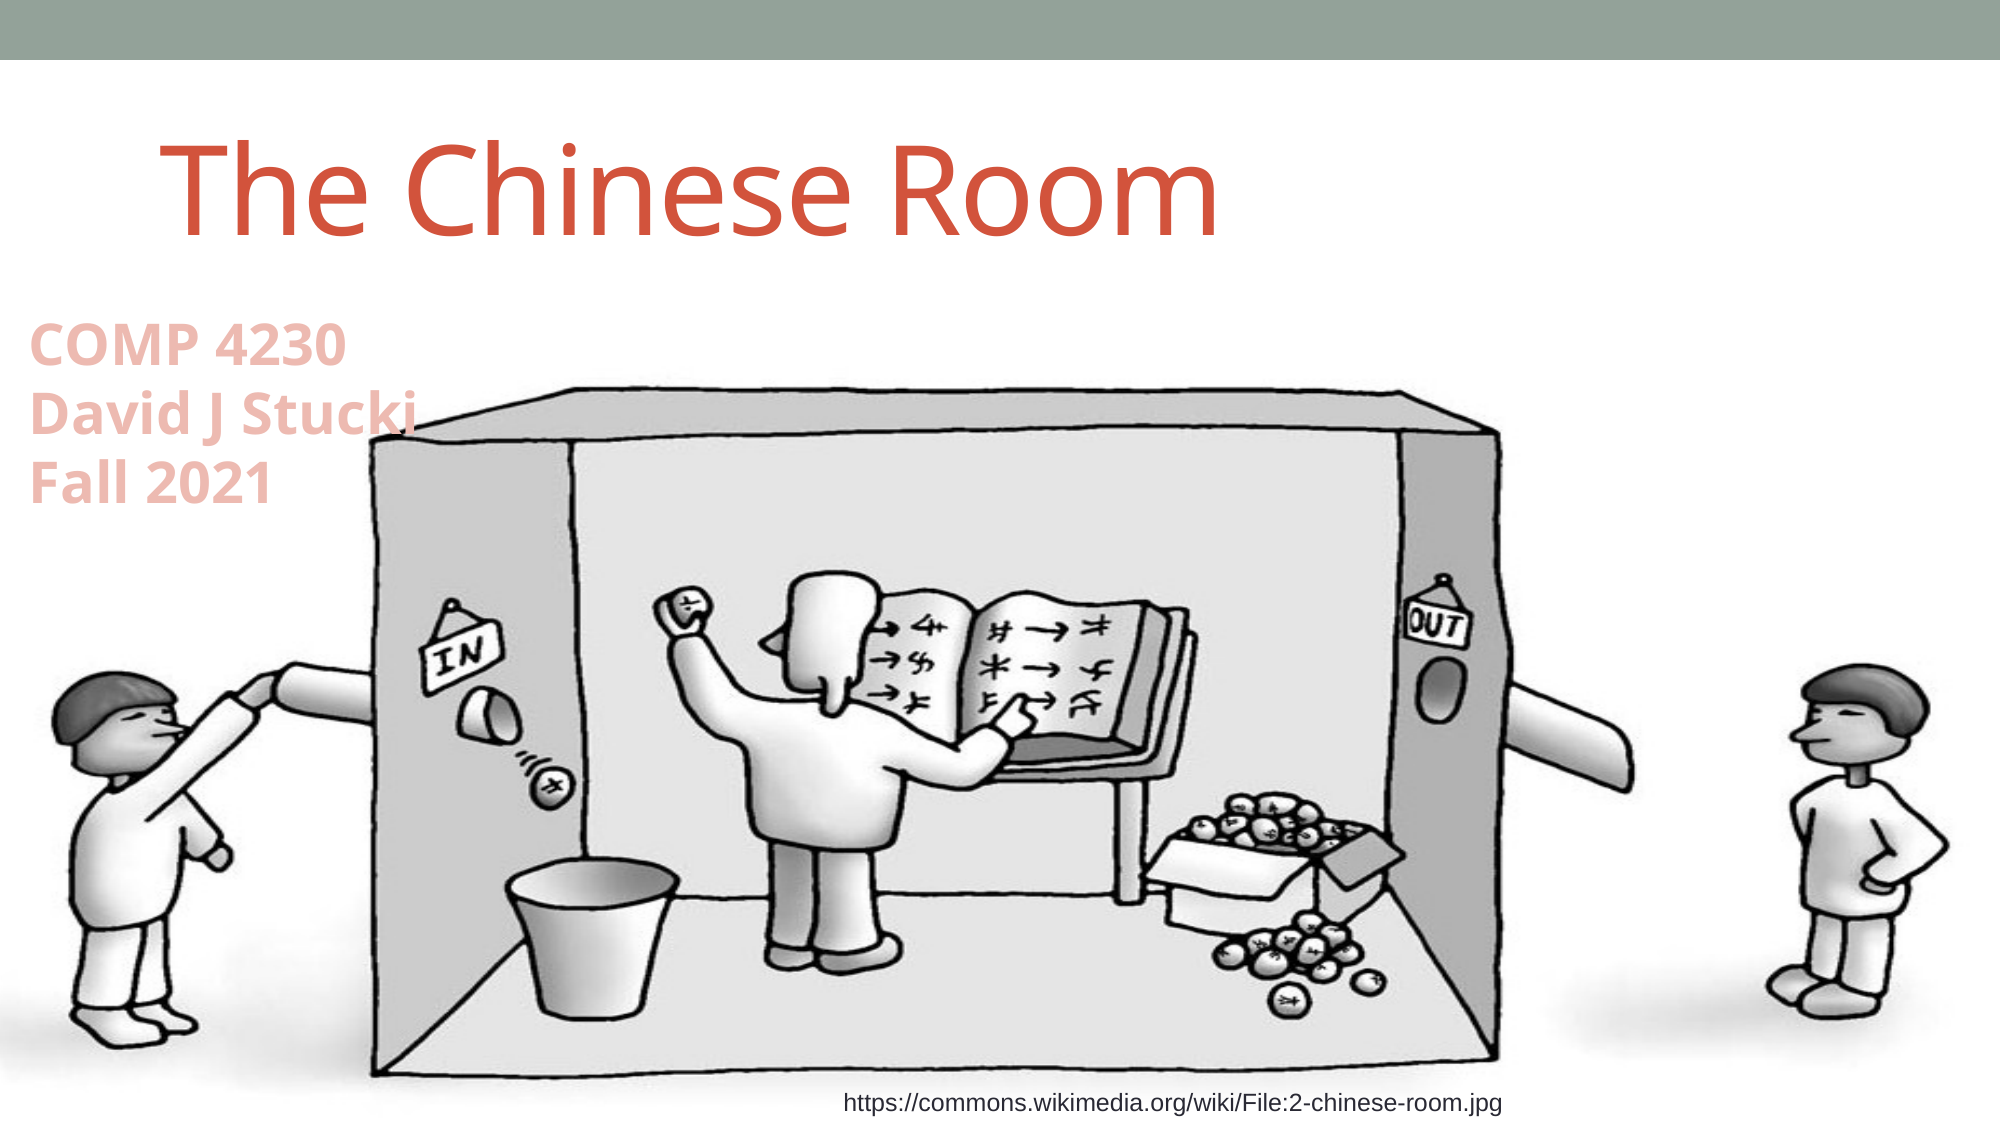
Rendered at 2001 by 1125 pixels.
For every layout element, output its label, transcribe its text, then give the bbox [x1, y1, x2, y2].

title The Chinese Room [144, 85, 1650, 268]
subtitle COMP 4230 David J Stucki Fall 2021 [13, 299, 698, 338]
picture [0, 341, 2000, 1125]
